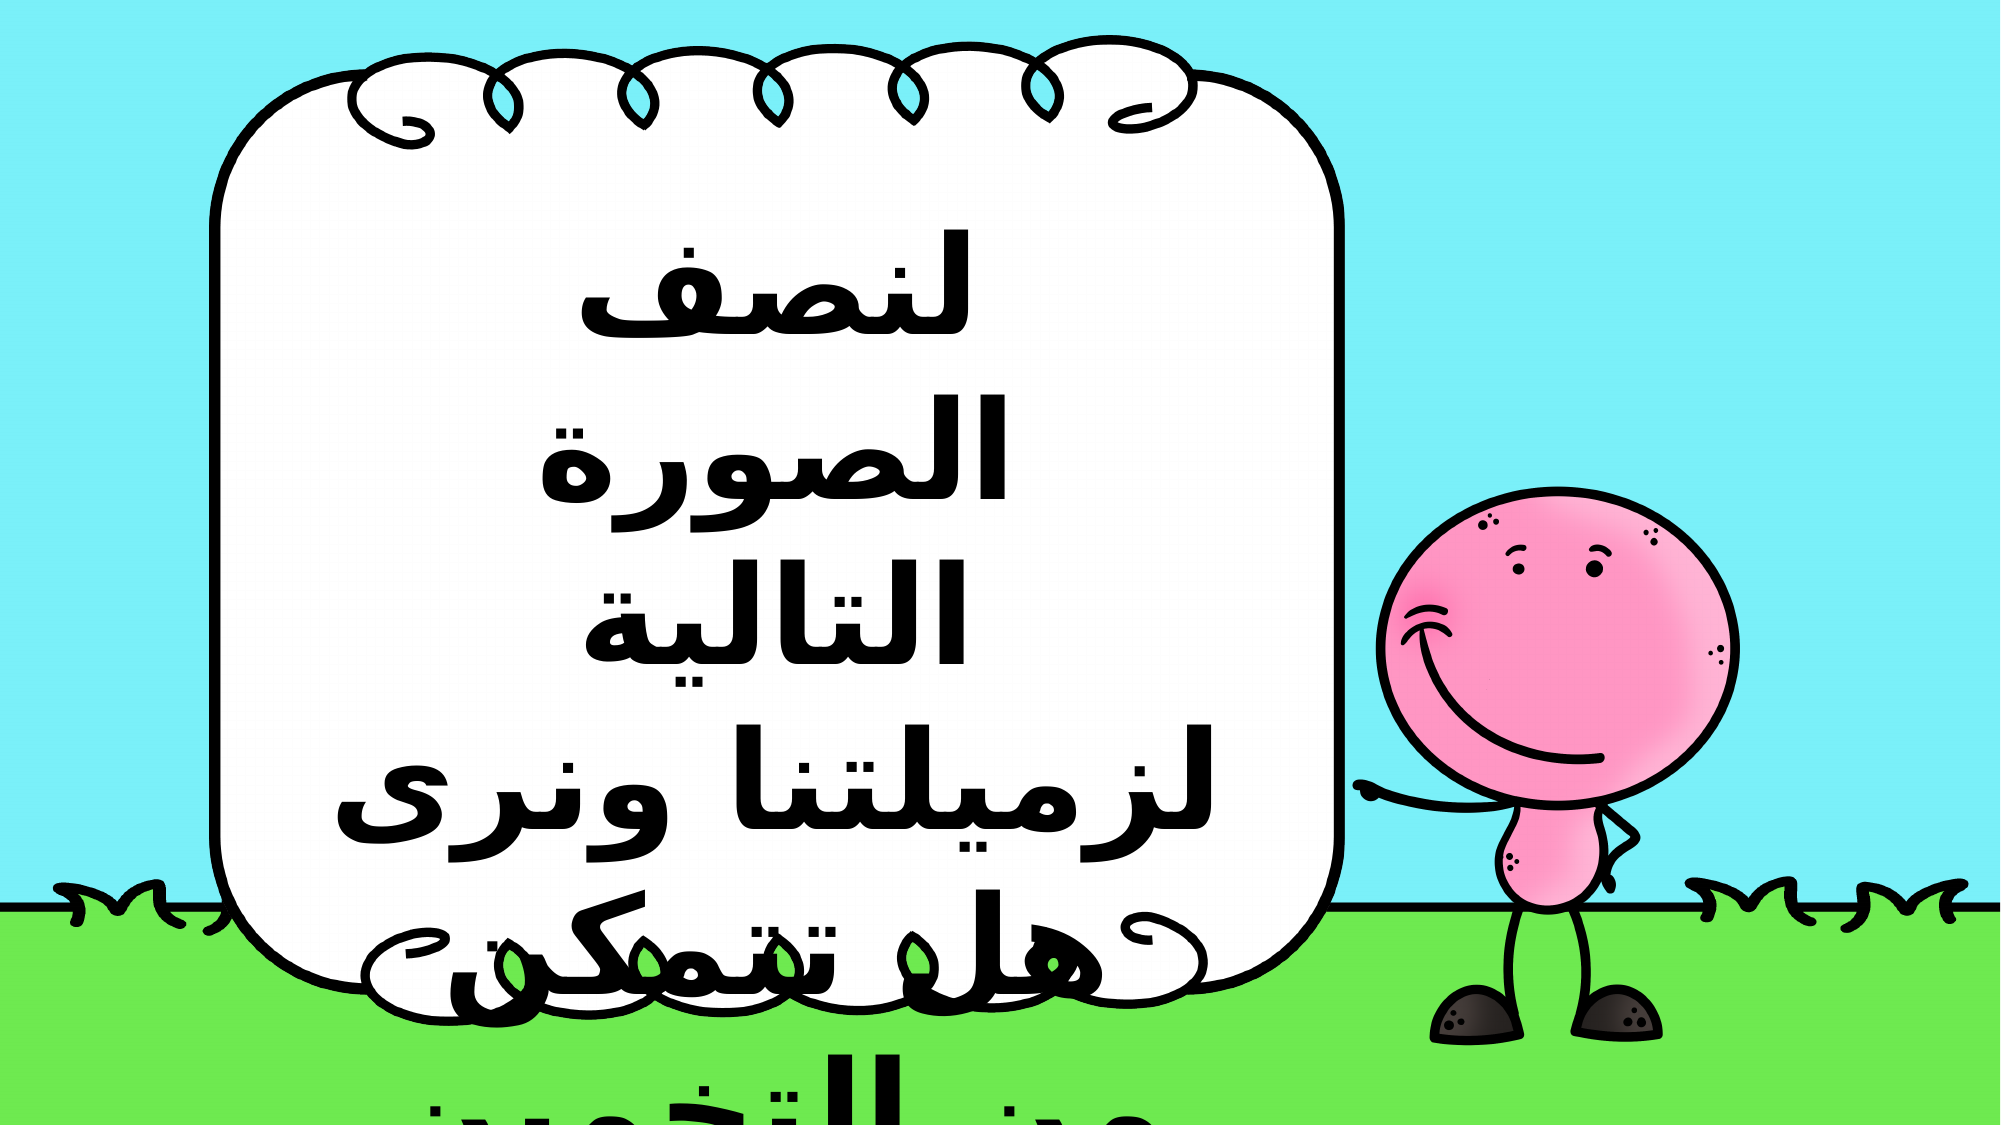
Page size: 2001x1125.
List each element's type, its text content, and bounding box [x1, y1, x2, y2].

picture [0, 0, 2001, 1125]
text_box لنصف الصورة التالية لزميلتنا ونرى هل تتمكن من التخمين بشكل صحيح ؟ [311, 1026, 1243, 1125]
